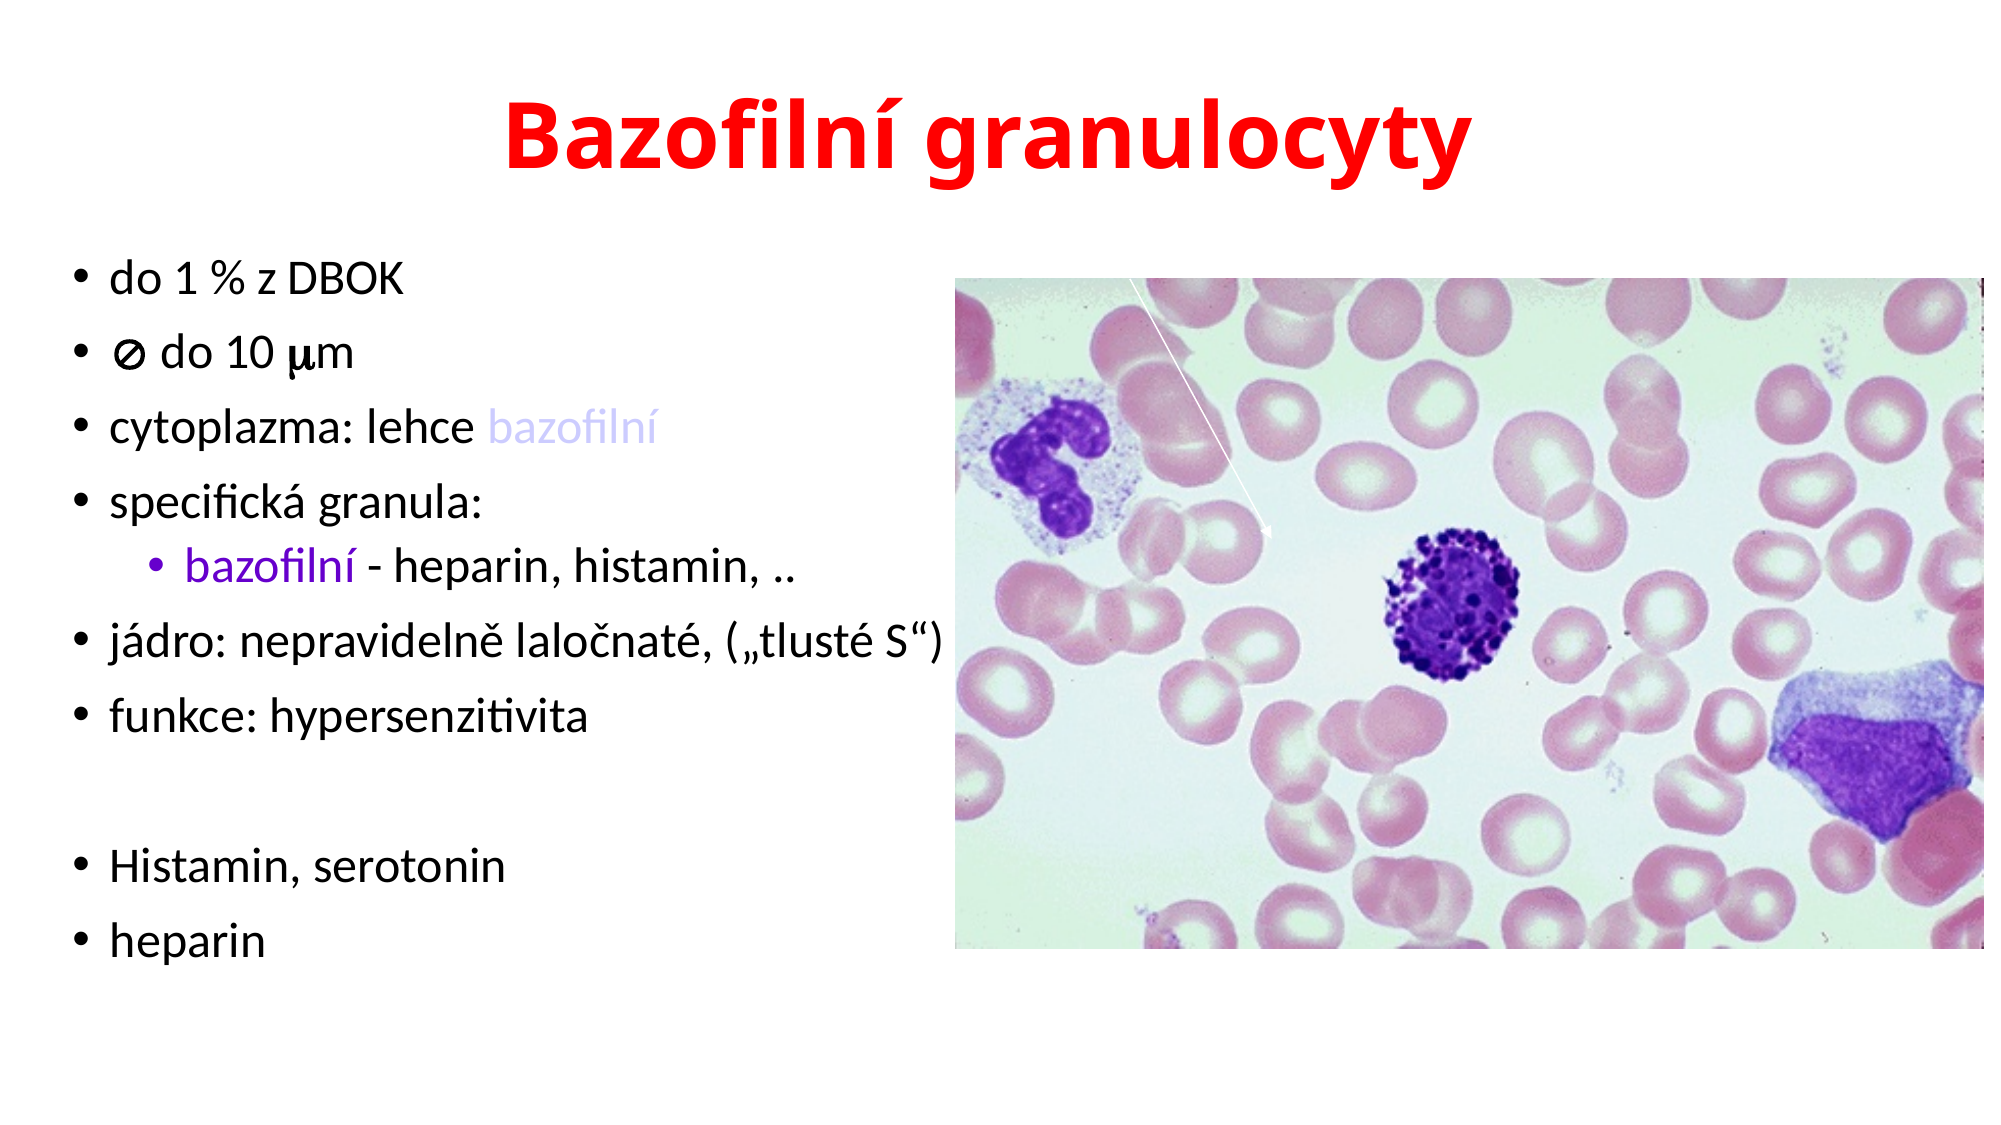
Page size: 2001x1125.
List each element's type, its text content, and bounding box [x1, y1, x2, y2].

title Bazofilní granulocyty [99, 45, 1900, 233]
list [955, 278, 1984, 949]
list do 1 % z DBOK  do 10 m cytoplazma: lehce bazofilní specifická granula: bazofilní - heparin, histamin, .. jádro: nepravidelně laločnaté, („tlusté S“) funkce: hypersenzitivita Histamin, serotonin heparin [57, 243, 979, 1071]
